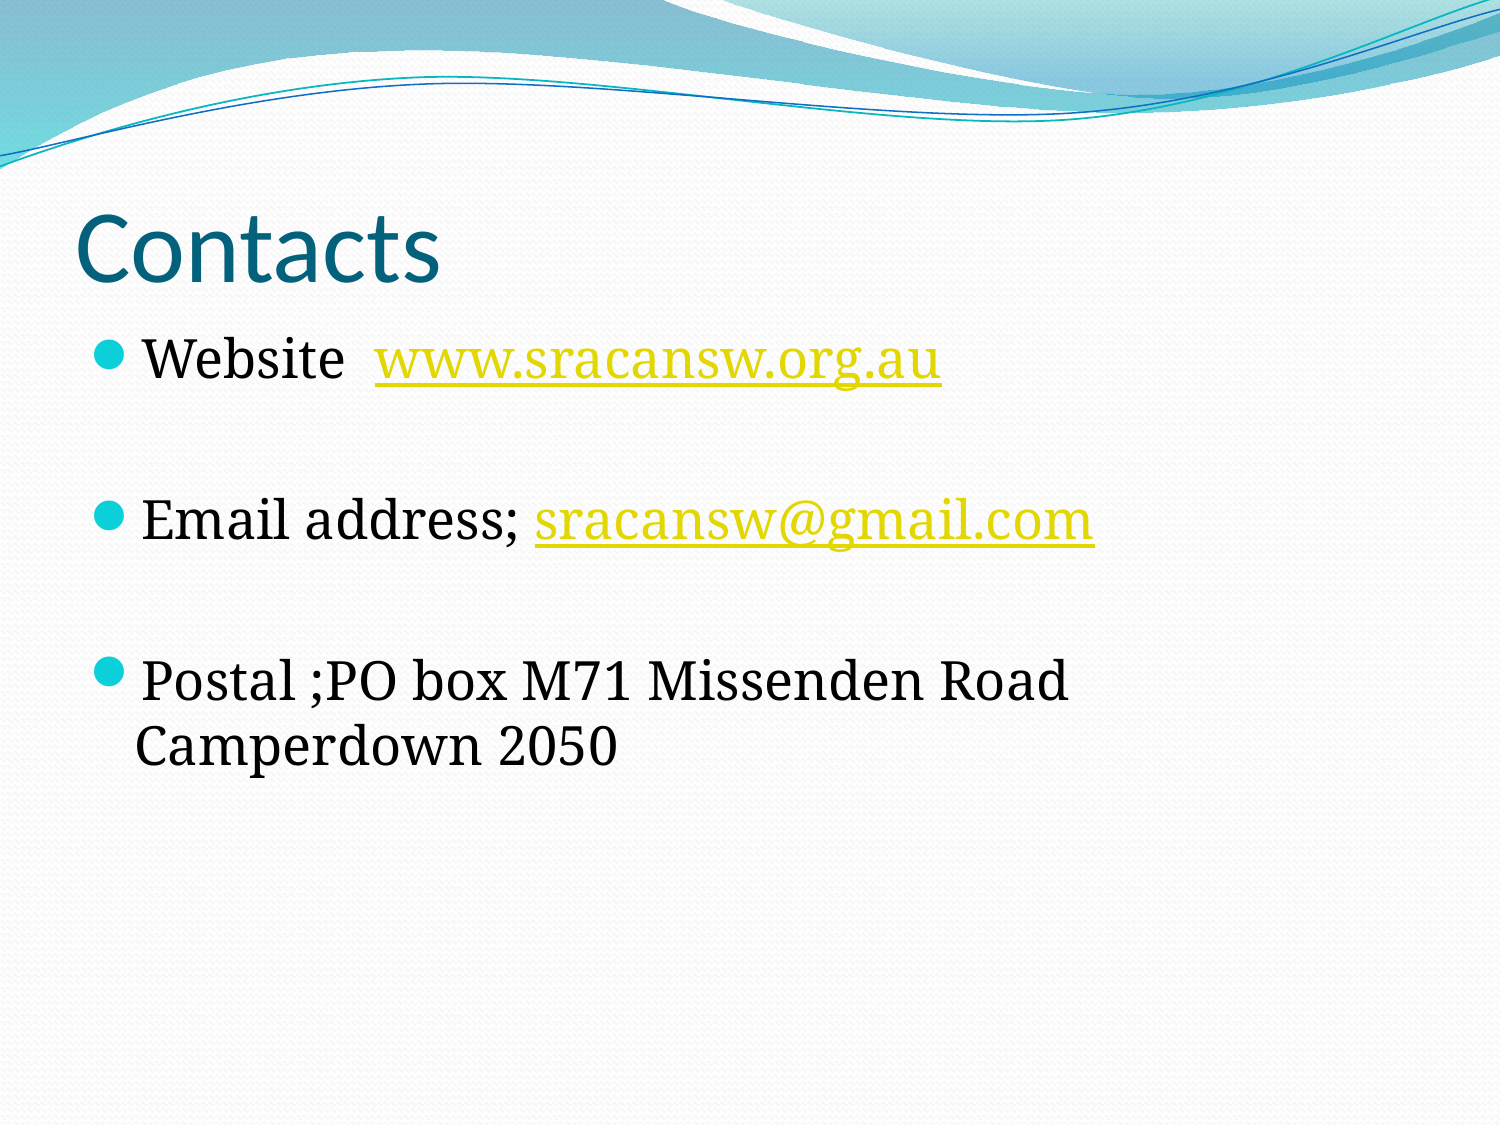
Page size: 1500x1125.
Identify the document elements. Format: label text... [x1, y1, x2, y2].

title Contacts [75, 115, 1425, 303]
list Website www.sracansw.org.au Email address; sracansw@gmail.com Postal ;PO box M71 Missenden Road Camperdown 2050 [75, 317, 1425, 1038]
